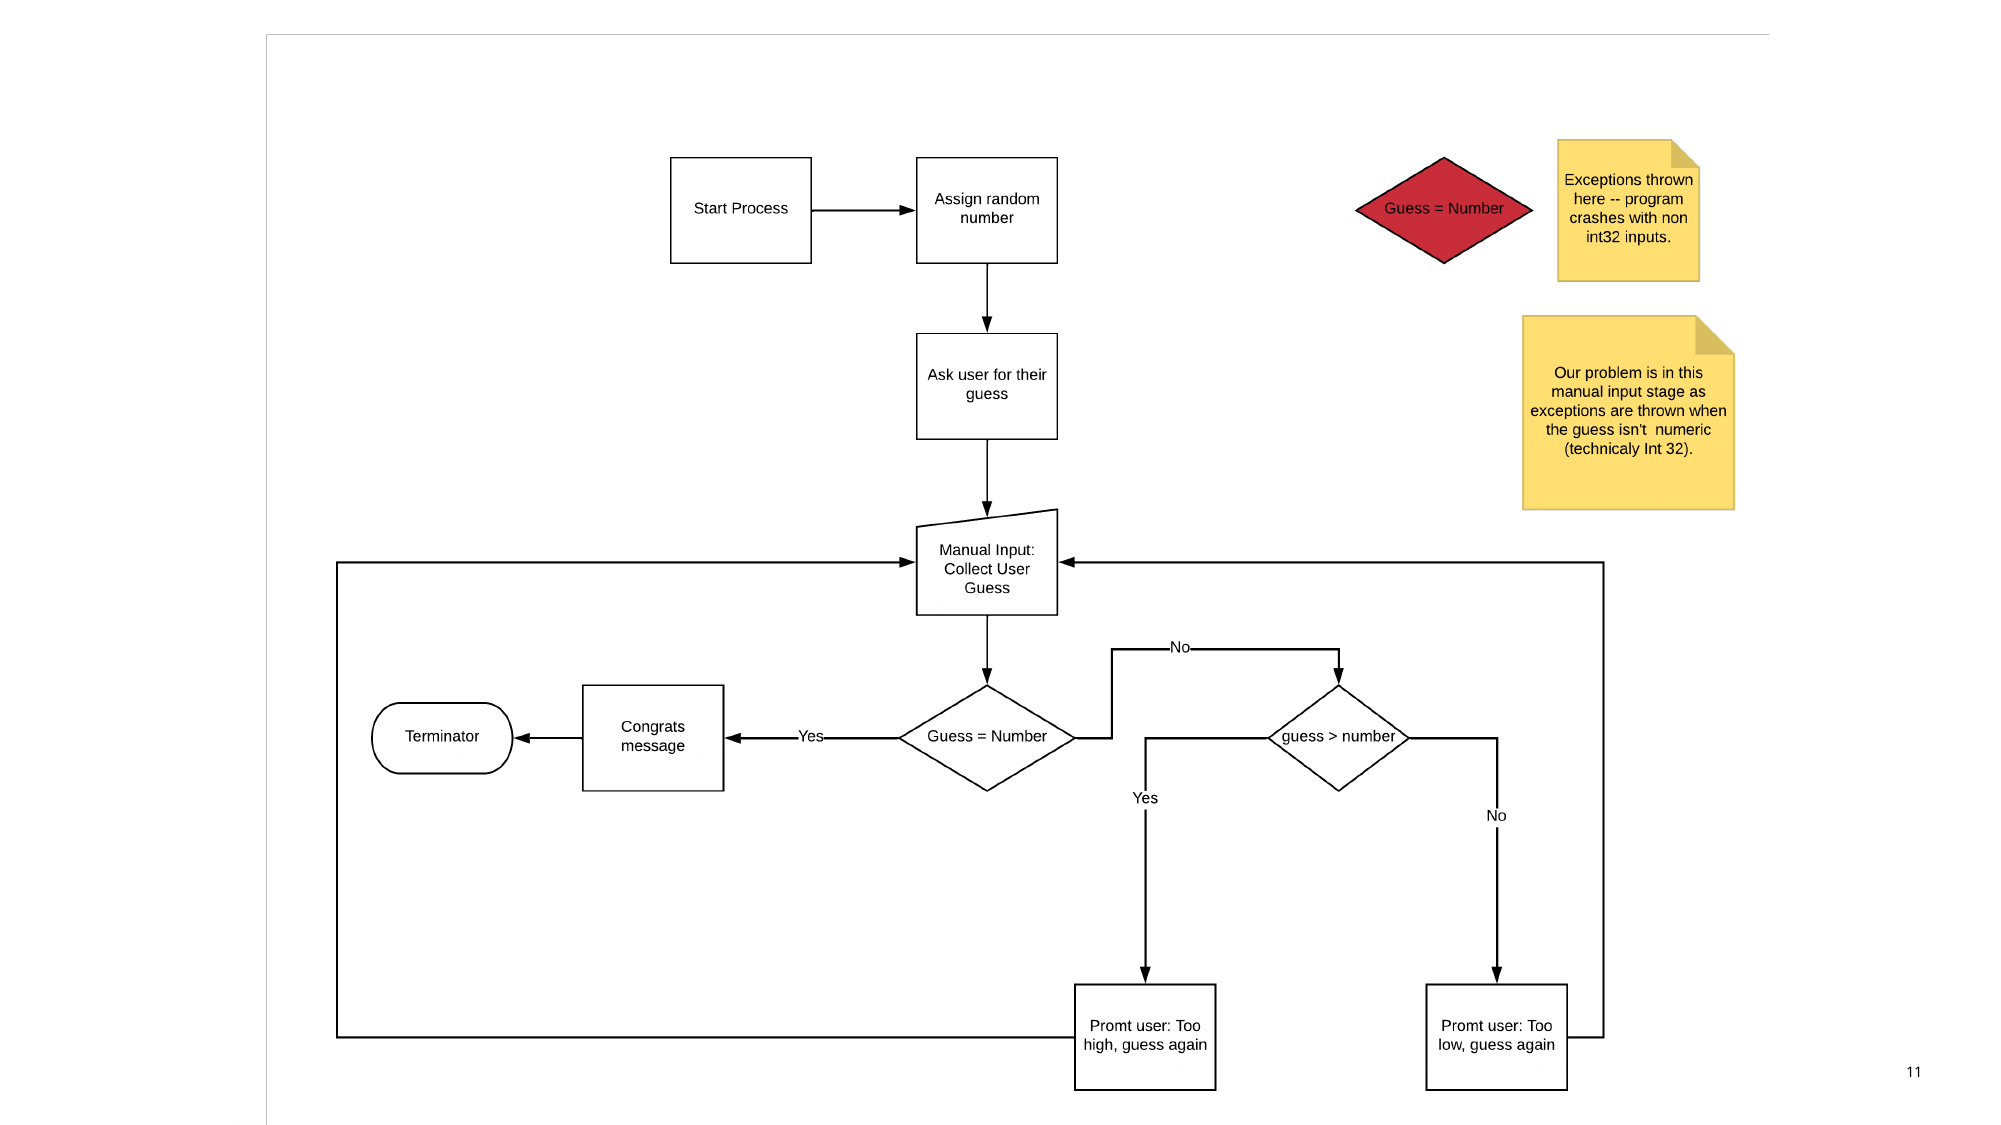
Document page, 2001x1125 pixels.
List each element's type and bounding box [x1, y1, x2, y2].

picture [230, 0, 1770, 1125]
